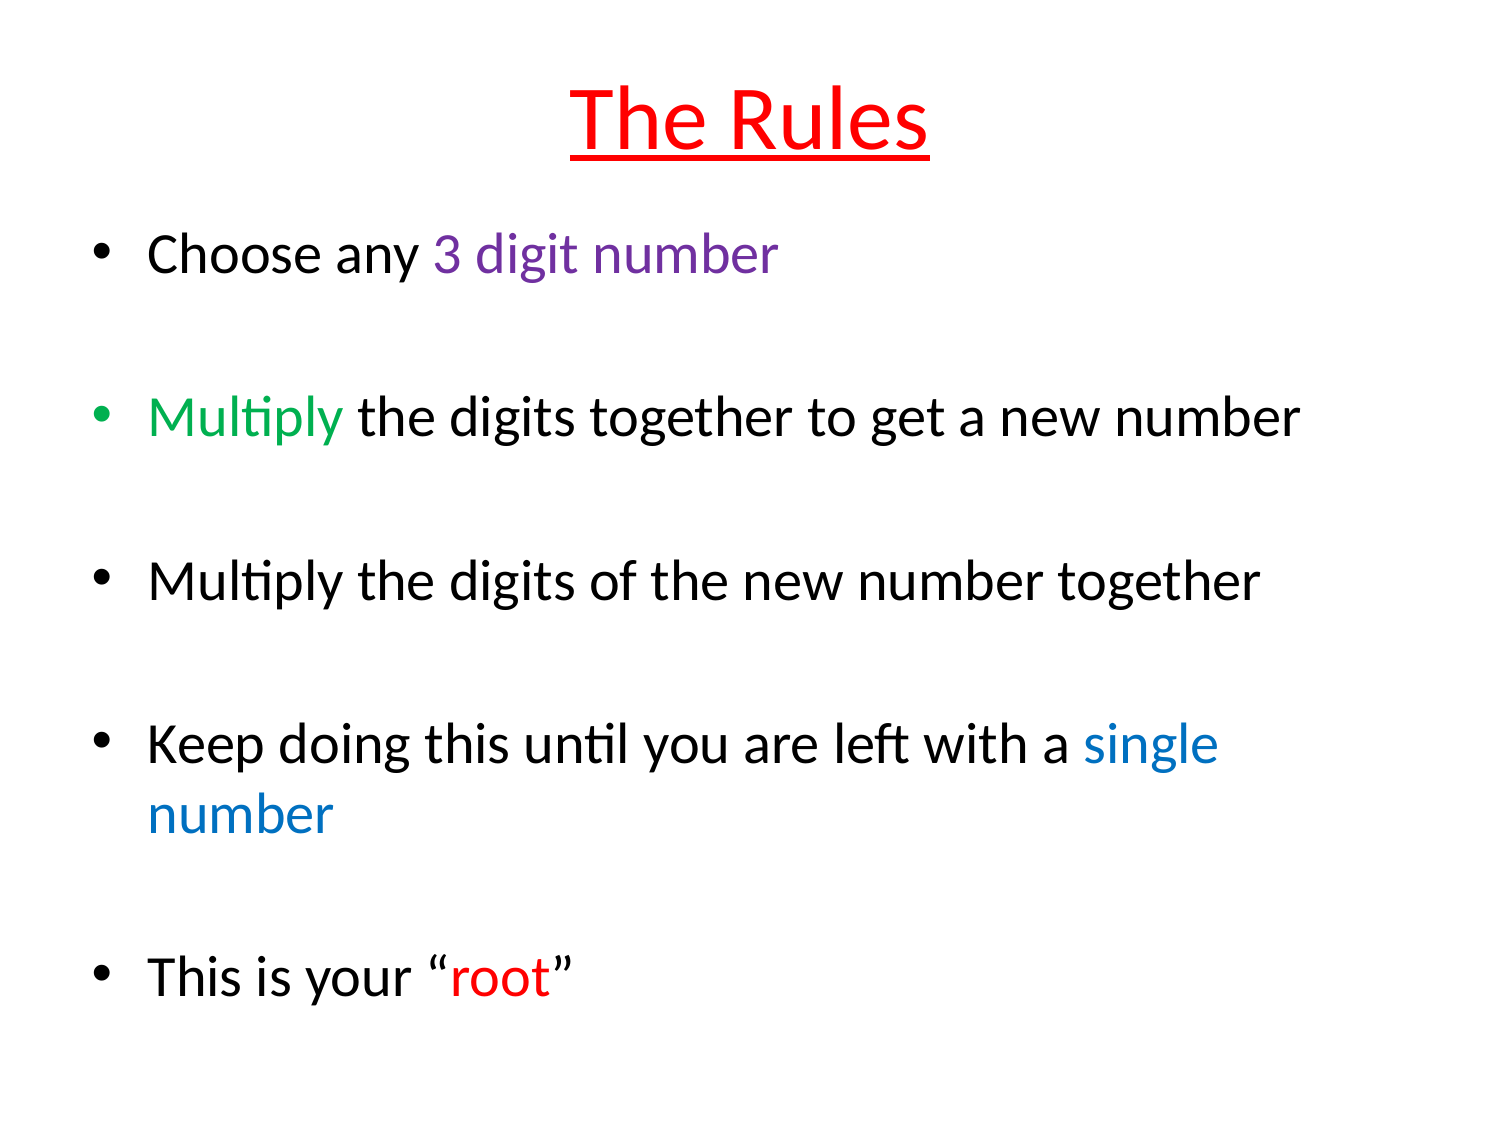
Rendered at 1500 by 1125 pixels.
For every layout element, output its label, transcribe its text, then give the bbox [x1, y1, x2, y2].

title The Rules [75, 19, 1425, 207]
list Choose any 3 digit number Multiply the digits together to get a new number Multiply the digits of the new number together Keep doing this until you are left with a single number This is your “root” [76, 208, 1427, 1083]
